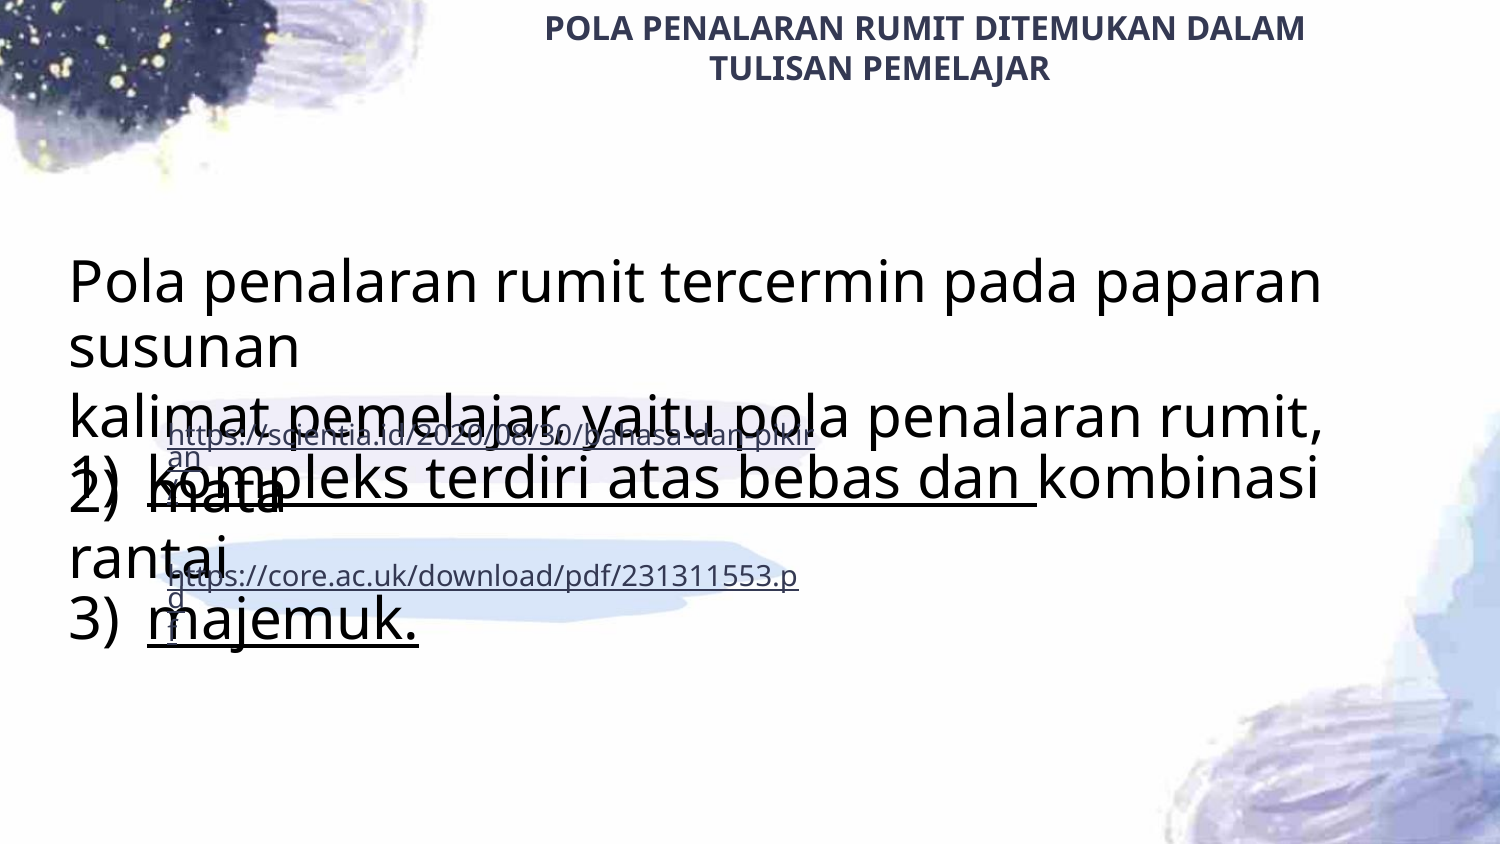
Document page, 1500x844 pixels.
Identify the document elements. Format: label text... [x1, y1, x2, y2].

text_box Pola penalaran rumit tercermin pada paparan susunan kalimat pemelajar, yaitu pola penalaran rumit, 1) kompleks terdiri atas bebas dan kombinasi [68, 249, 1350, 519]
text_box POLA PENALARAN RUMIT DITEMUKAN DALAM TULISAN PEMELAJAR [544, 9, 1332, 87]
text_box [0, 0, 1500, 844]
text_box 2) mata rantai 3) majemuk. [68, 459, 430, 660]
text_box https://core.ac.uk/download/pdf/231311553.pdf [167, 564, 799, 630]
text_box https://scientia.id/2020/08/30/bahasa-dan-pikiran/ [167, 423, 830, 489]
